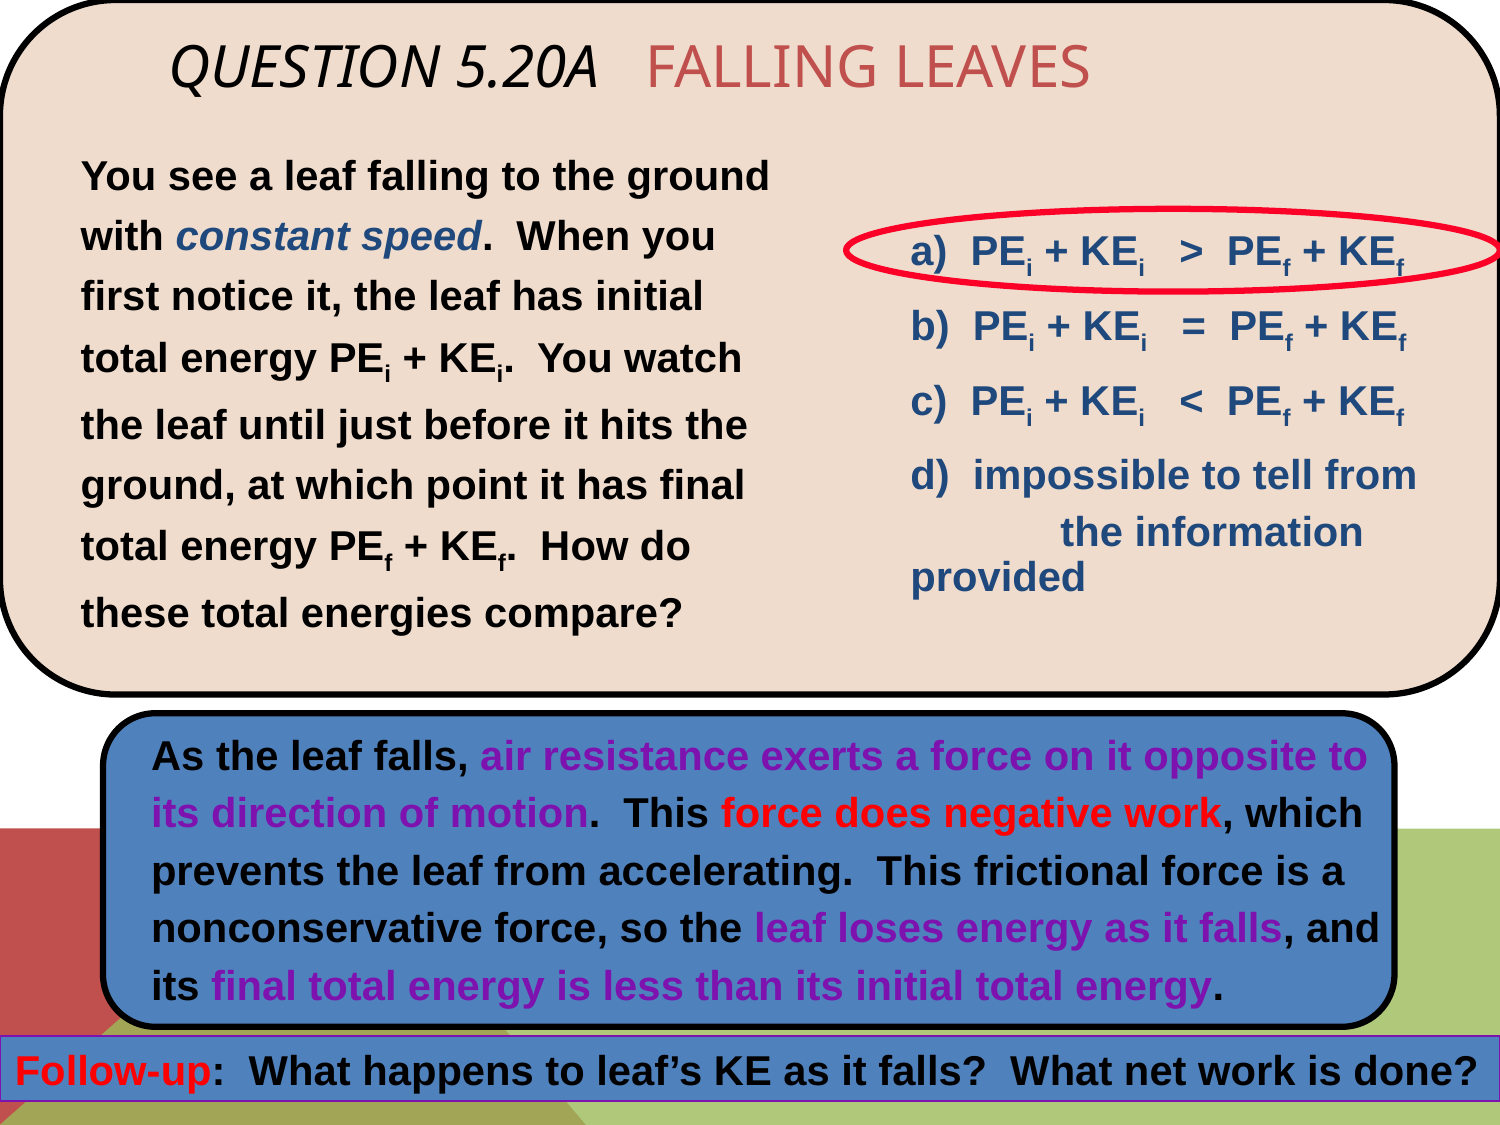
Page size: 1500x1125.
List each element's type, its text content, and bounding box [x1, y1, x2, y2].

text_box You see a leaf falling to the ground with constant speed. When you first notice it, the leaf has initial total energy PEi + KEi. You watch the leaf until just before it hits the ground, at which point it has final total energy PEf + KEf. How do these total energies compare? [0, 131, 791, 641]
text_box [0, 0, 153, 131]
text_box [18, 0, 1500, 695]
text_box [846, 208, 1500, 292]
text_box As the leaf falls, air resistance exerts a force on it opposite to its direction of motion. This force does negative work, which prevents the leaf from accelerating. This frictional force is a nonconservative force, so the leaf loses energy as it falls, and its final total energy is less than its initial total energy. [70, 713, 1398, 1036]
text_box Follow-up: What happens to leaf’s KE as it falls? What net work is done? [0, 1036, 1500, 1101]
title Question 5.20a Falling Leaves [153, 0, 1350, 138]
text_box a) PEi + KEi > PEf + KEf b) PEi + KEi = PEf + KEf c) PEi + KEi < PEf + KEf d) impossible to tell from the information provided [829, 210, 1500, 606]
